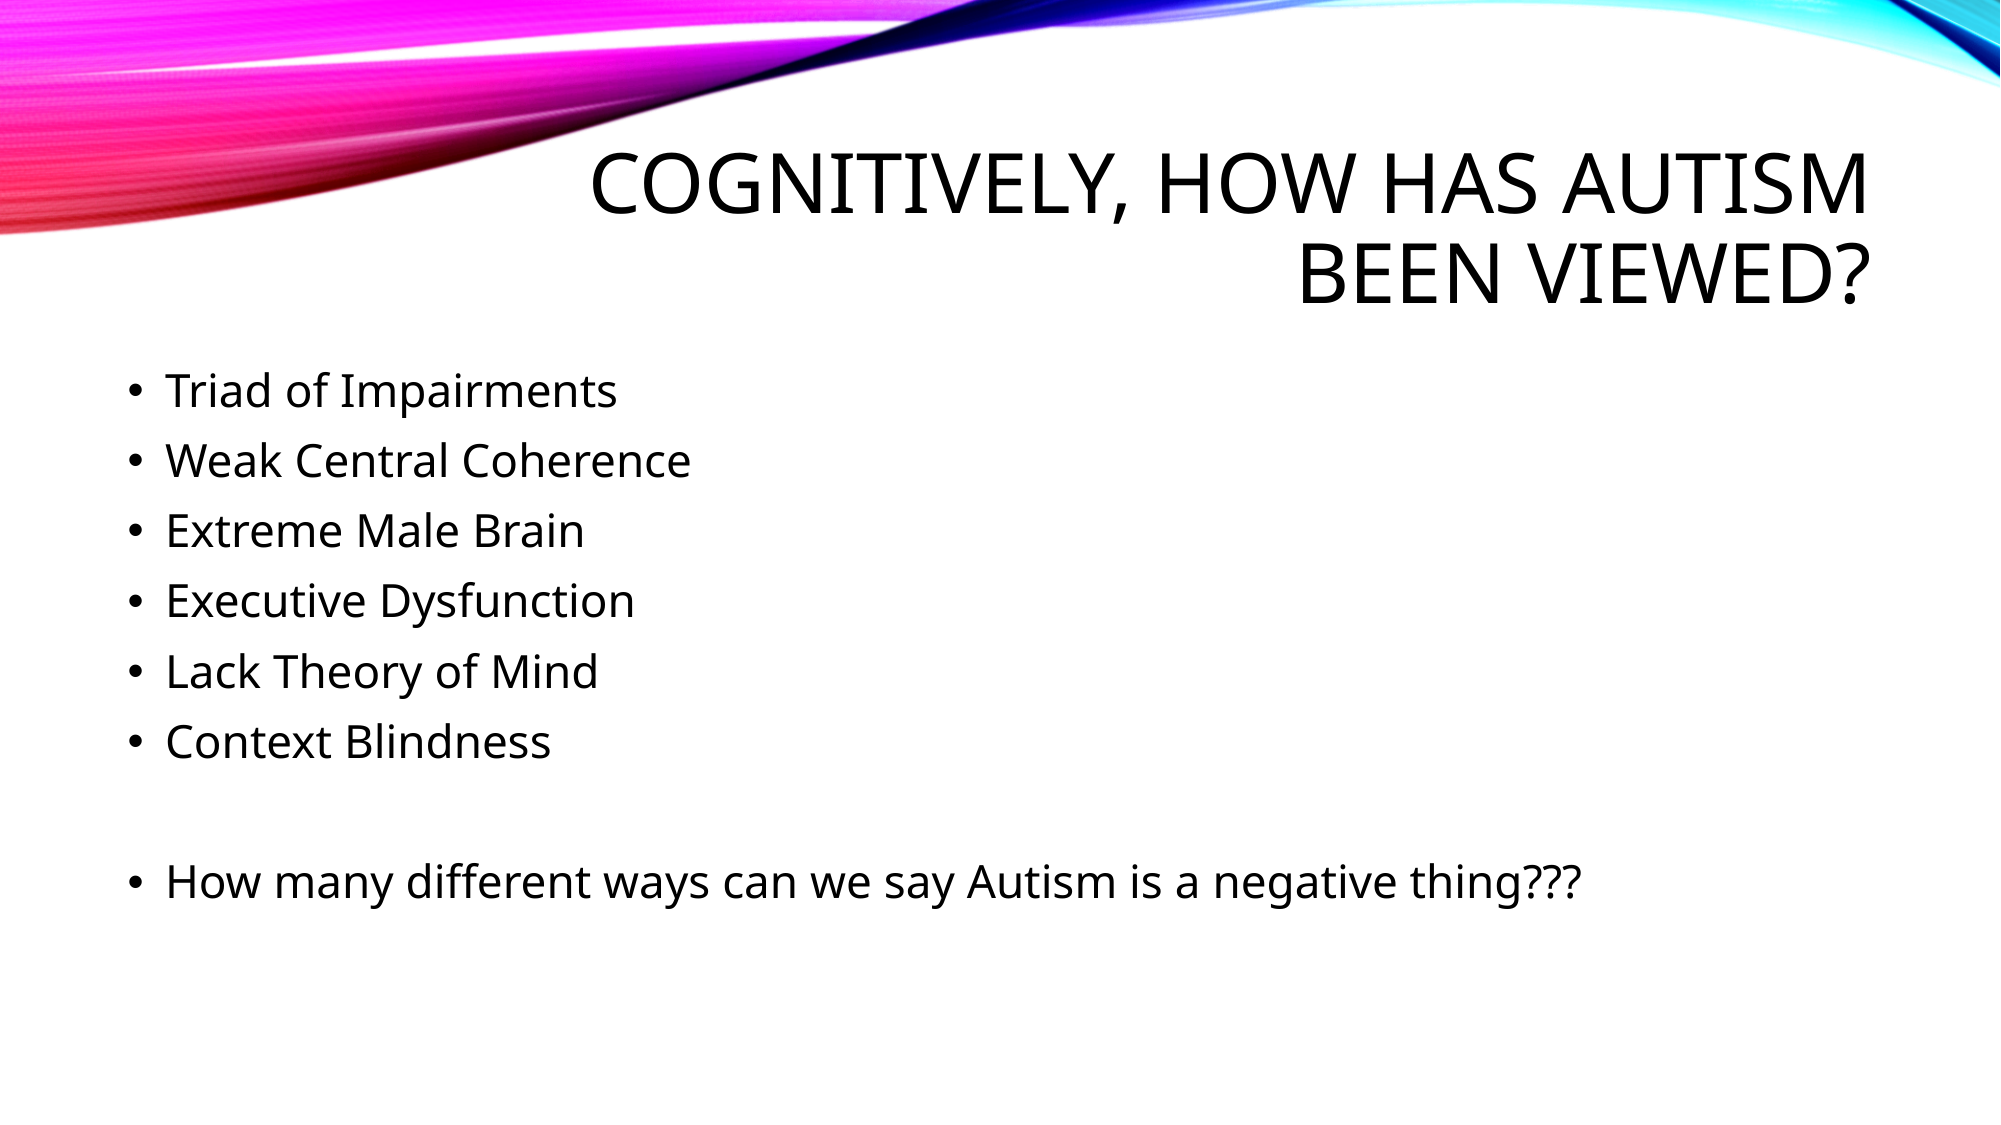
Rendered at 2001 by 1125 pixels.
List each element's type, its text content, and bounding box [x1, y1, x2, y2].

title Cognitively, How has Autism been Viewed? [474, 125, 1888, 338]
picture [1890, 0, 2000, 75]
picture [1910, 0, 2000, 45]
list Triad of Impairments Weak Central Coherence Extreme Male Brain Executive Dysfunction Lack Theory of Mind Context Blindness How many different ways can we say Autism is a negative thing??? [112, 360, 1888, 1021]
picture [0, 0, 2000, 237]
